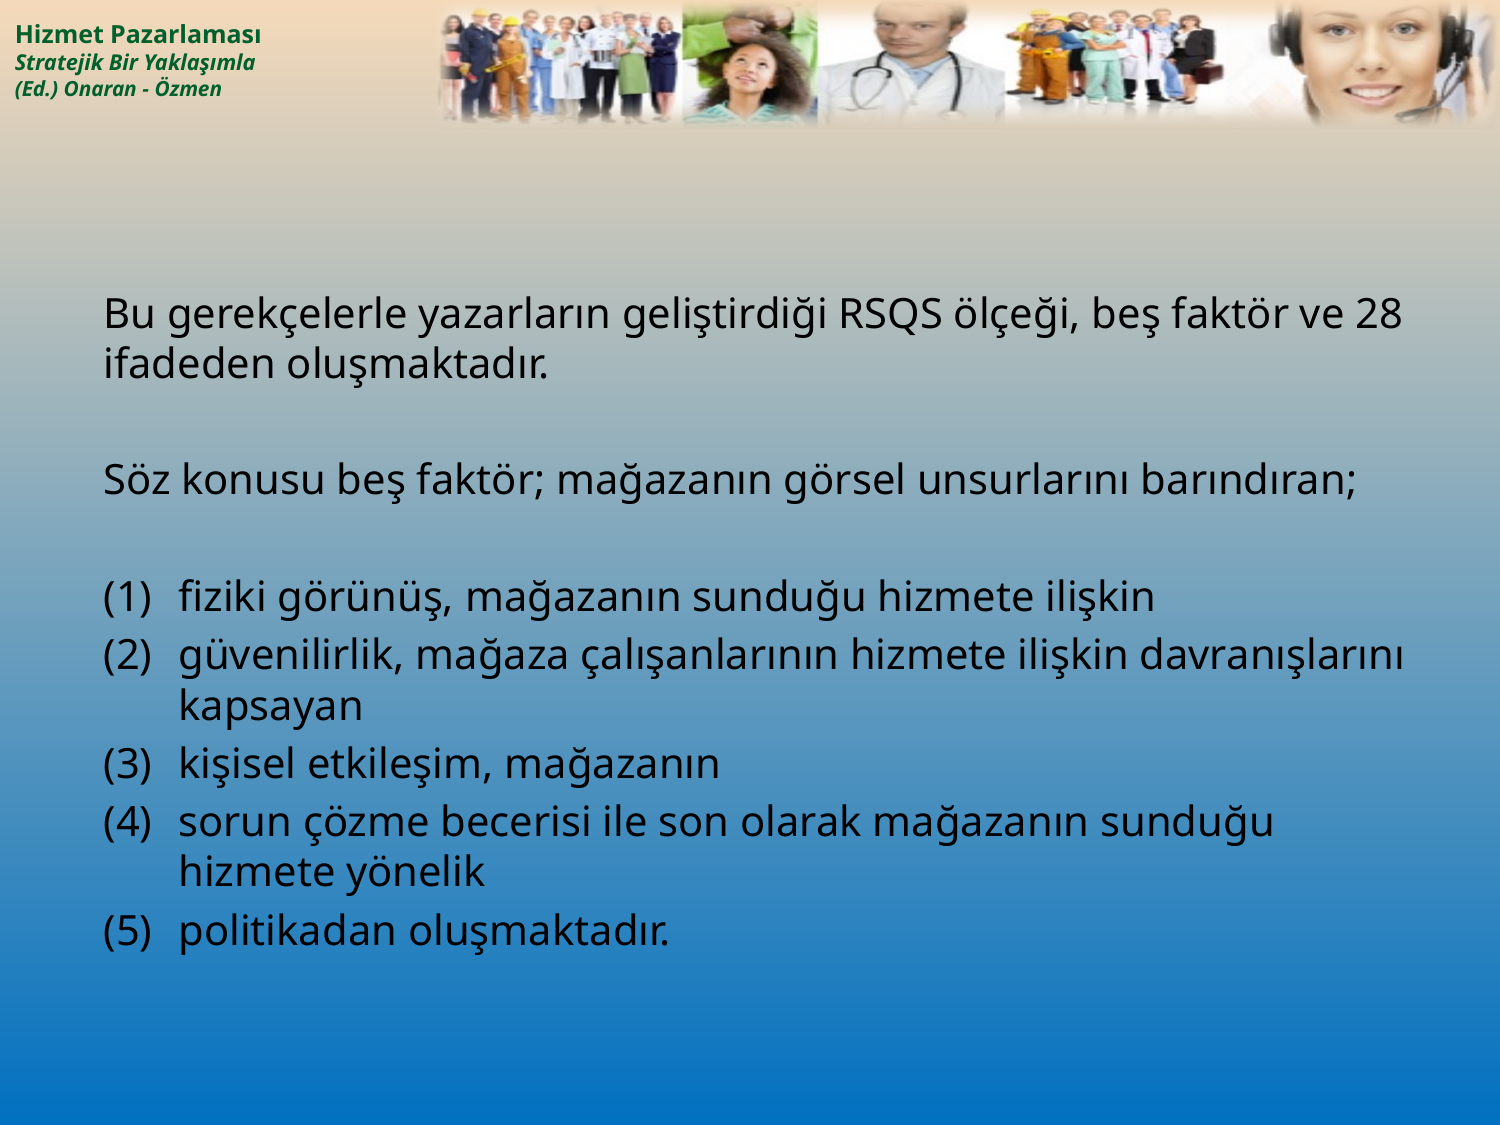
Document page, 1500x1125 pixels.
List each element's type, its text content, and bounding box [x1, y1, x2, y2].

list Bu gerekçelerle yazarların geliştirdiği RSQS ölçeği, beş faktör ve 28 ifadeden oluşmaktadır. Söz konusu beş faktör; mağazanın görsel unsurlarını barındıran; fiziki görünüş, mağazanın sunduğu hizmete ilişkin güvenilirlik, mağaza çalışanlarının hizmete ilişkin davranışlarını kapsayan kişisel etkileşim, mağazanın sorun çözme becerisi ile son olarak mağazanın sunduğu hizmete yönelik politikadan oluşmaktadır. [88, 278, 1439, 1012]
picture [460, 26, 1475, 103]
